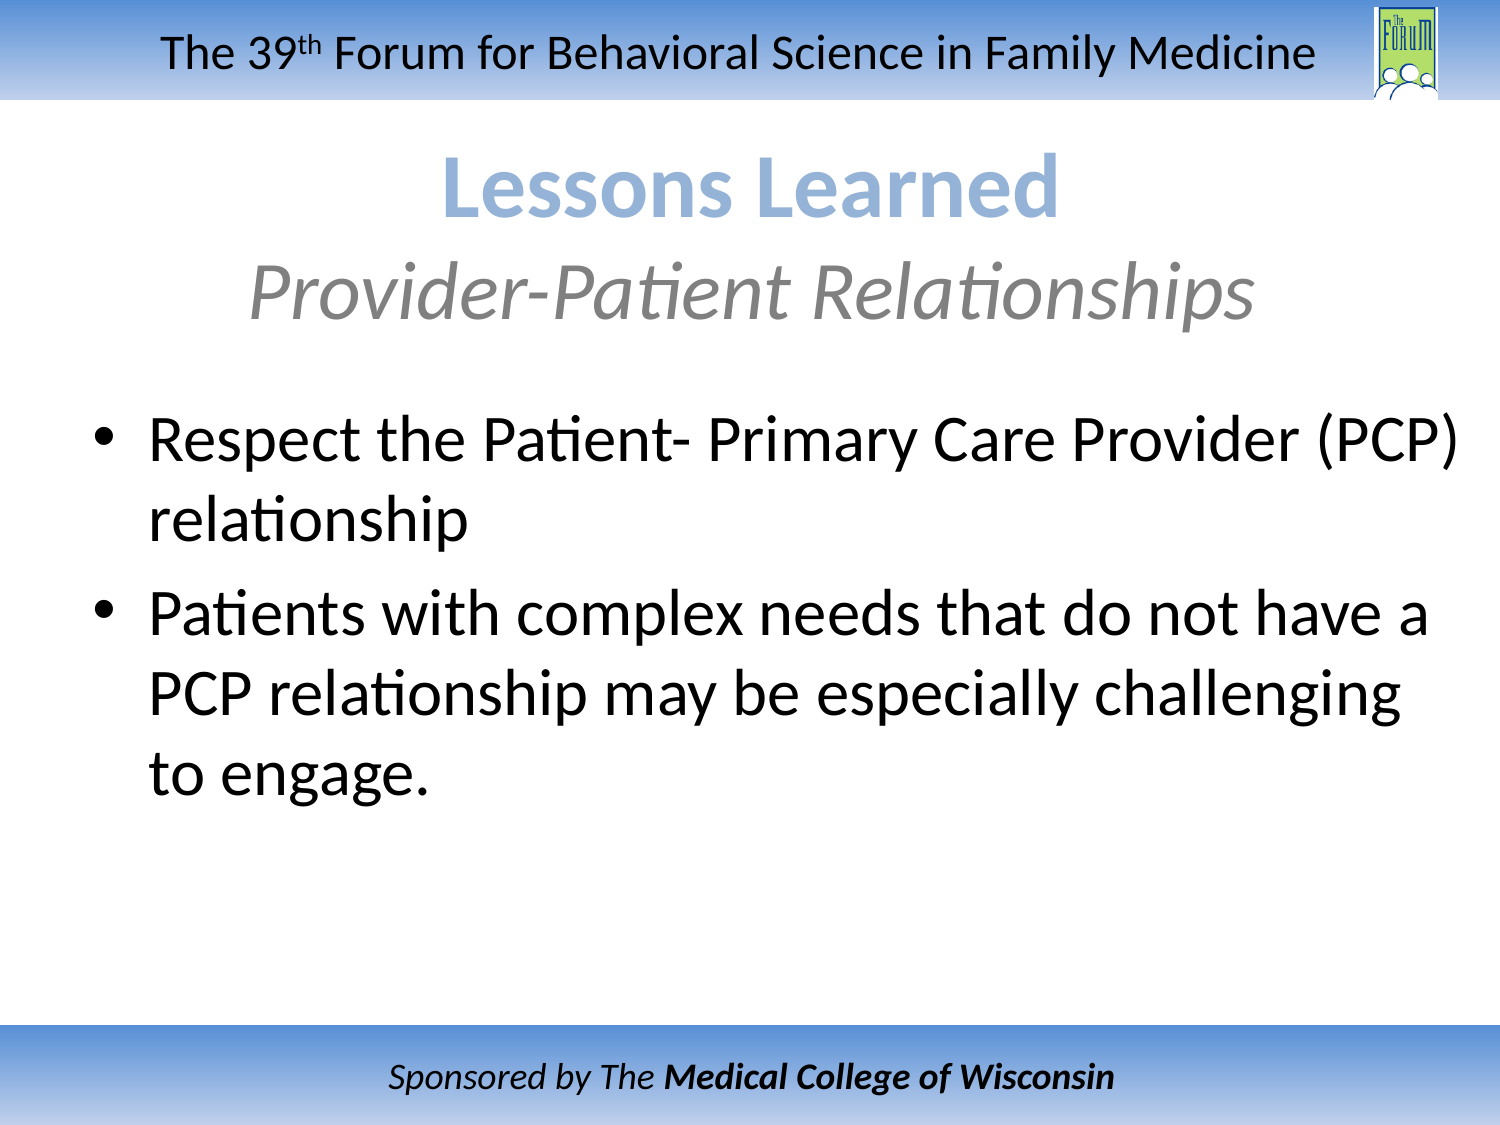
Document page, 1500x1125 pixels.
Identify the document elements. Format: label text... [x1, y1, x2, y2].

picture [1374, 7, 1438, 100]
list Respect the Patient- Primary Care Provider (PCP) relationship Patients with complex needs that do not have a PCP relationship may be especially challenging to engage. [77, 387, 1478, 1000]
text_box Lessons Learned Provider-Patient Relationships [77, 187, 1428, 275]
